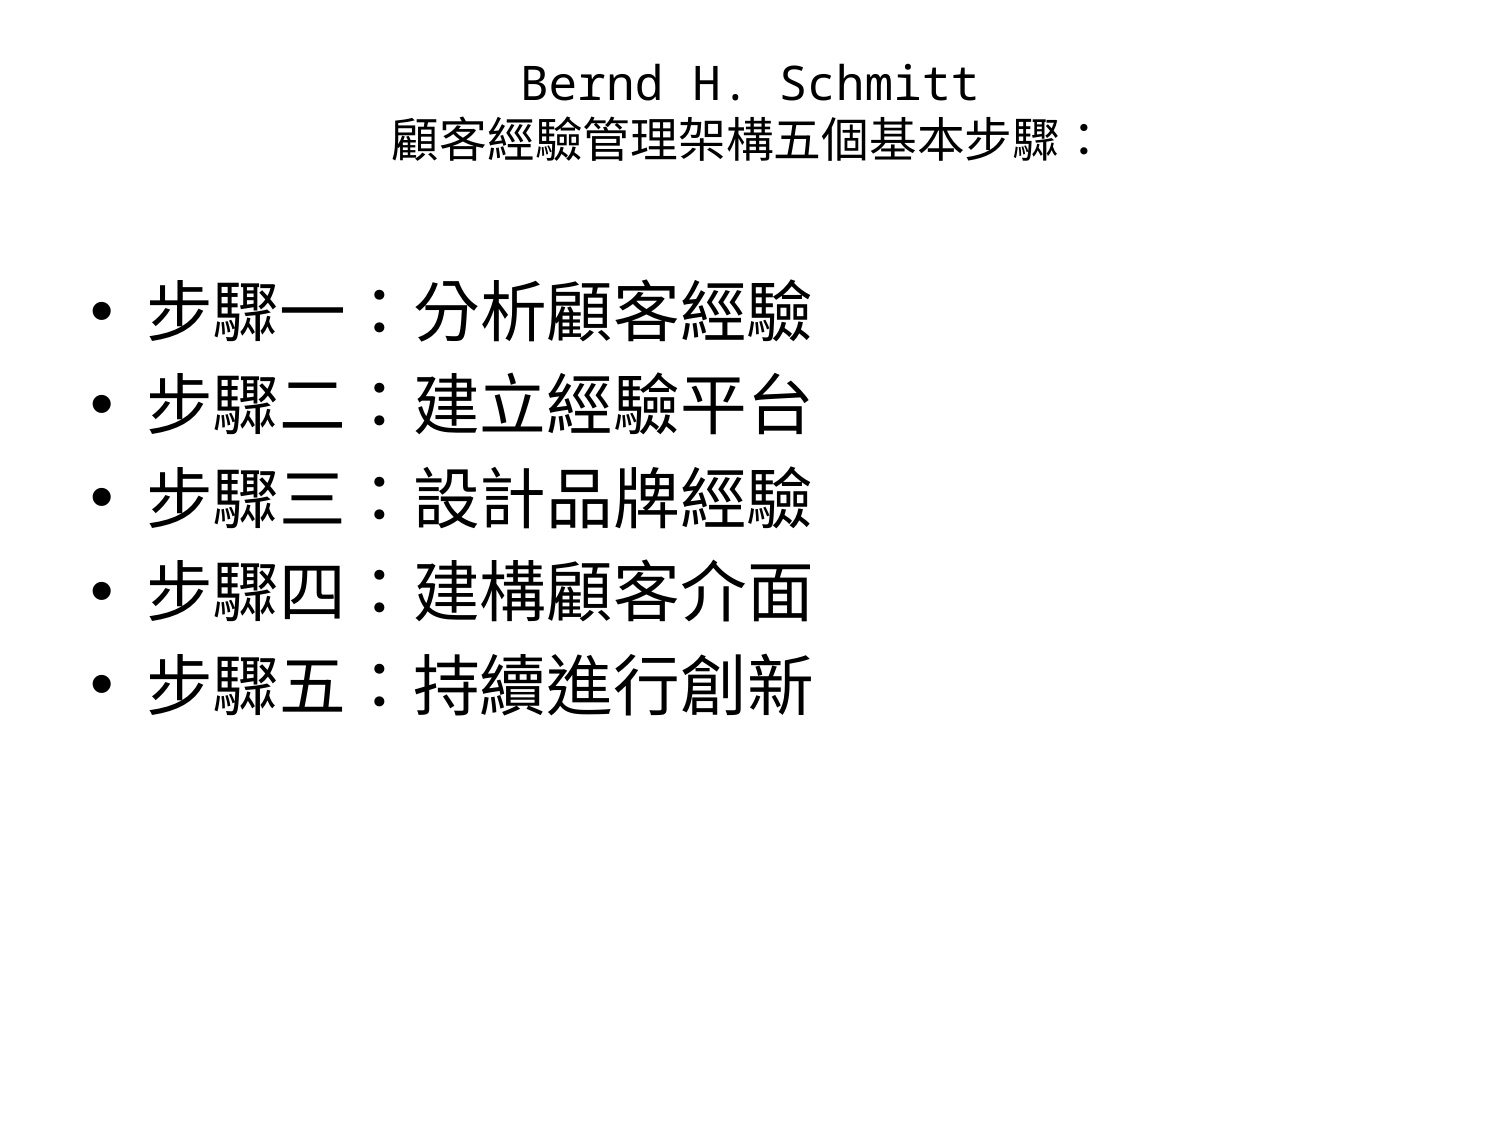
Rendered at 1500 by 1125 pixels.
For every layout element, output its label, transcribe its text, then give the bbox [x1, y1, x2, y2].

list 步驟一：分析顧客經驗 步驟二：建立經驗平台 步驟三：設計品牌經驗 步驟四：建構顧客介面 步驟五：持續進行創新 [75, 262, 1425, 1005]
title Bernd H. Schmitt 顧客經驗管理架構五個基本步驟： [75, 45, 1425, 233]
